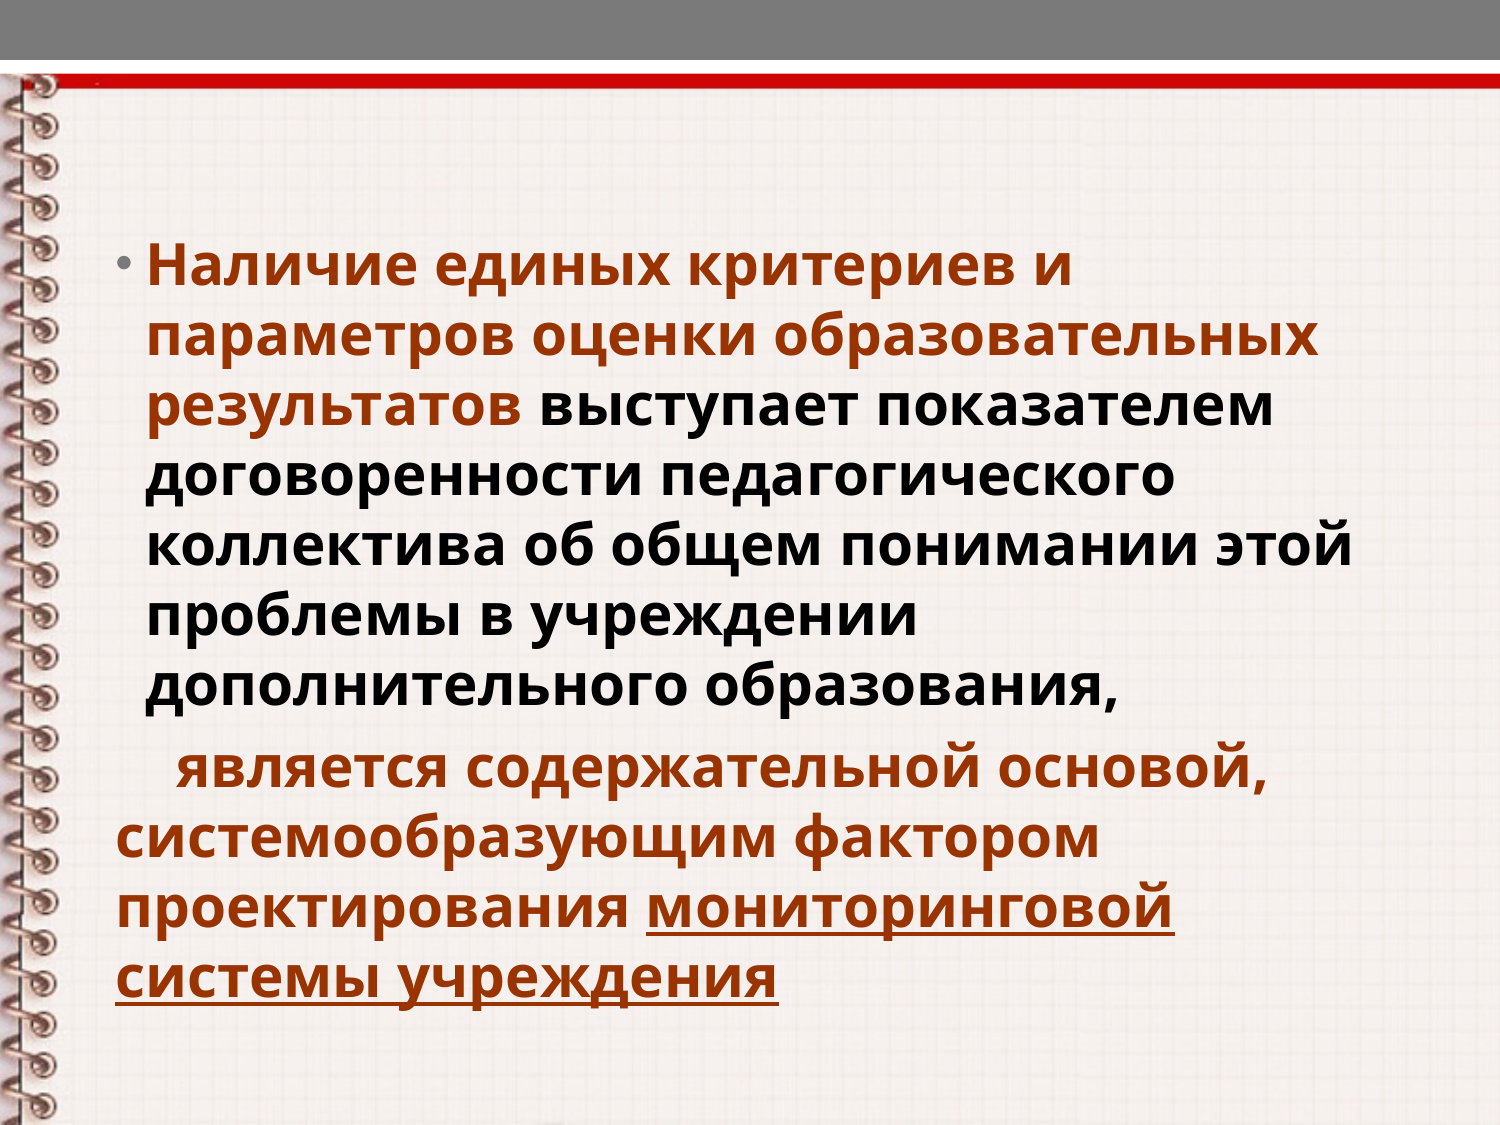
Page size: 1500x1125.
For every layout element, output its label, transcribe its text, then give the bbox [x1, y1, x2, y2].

picture [0, 74, 1500, 1125]
list Наличие единых критериев и параметров оценки образовательных результатов выступает показателем договоренности педагогического коллектива об общем понимании этой проблемы в учреждении дополнительного образования, является содержательной основой, системообразующим фактором проектирования мониторинговой системы учреждения [100, 219, 1451, 964]
